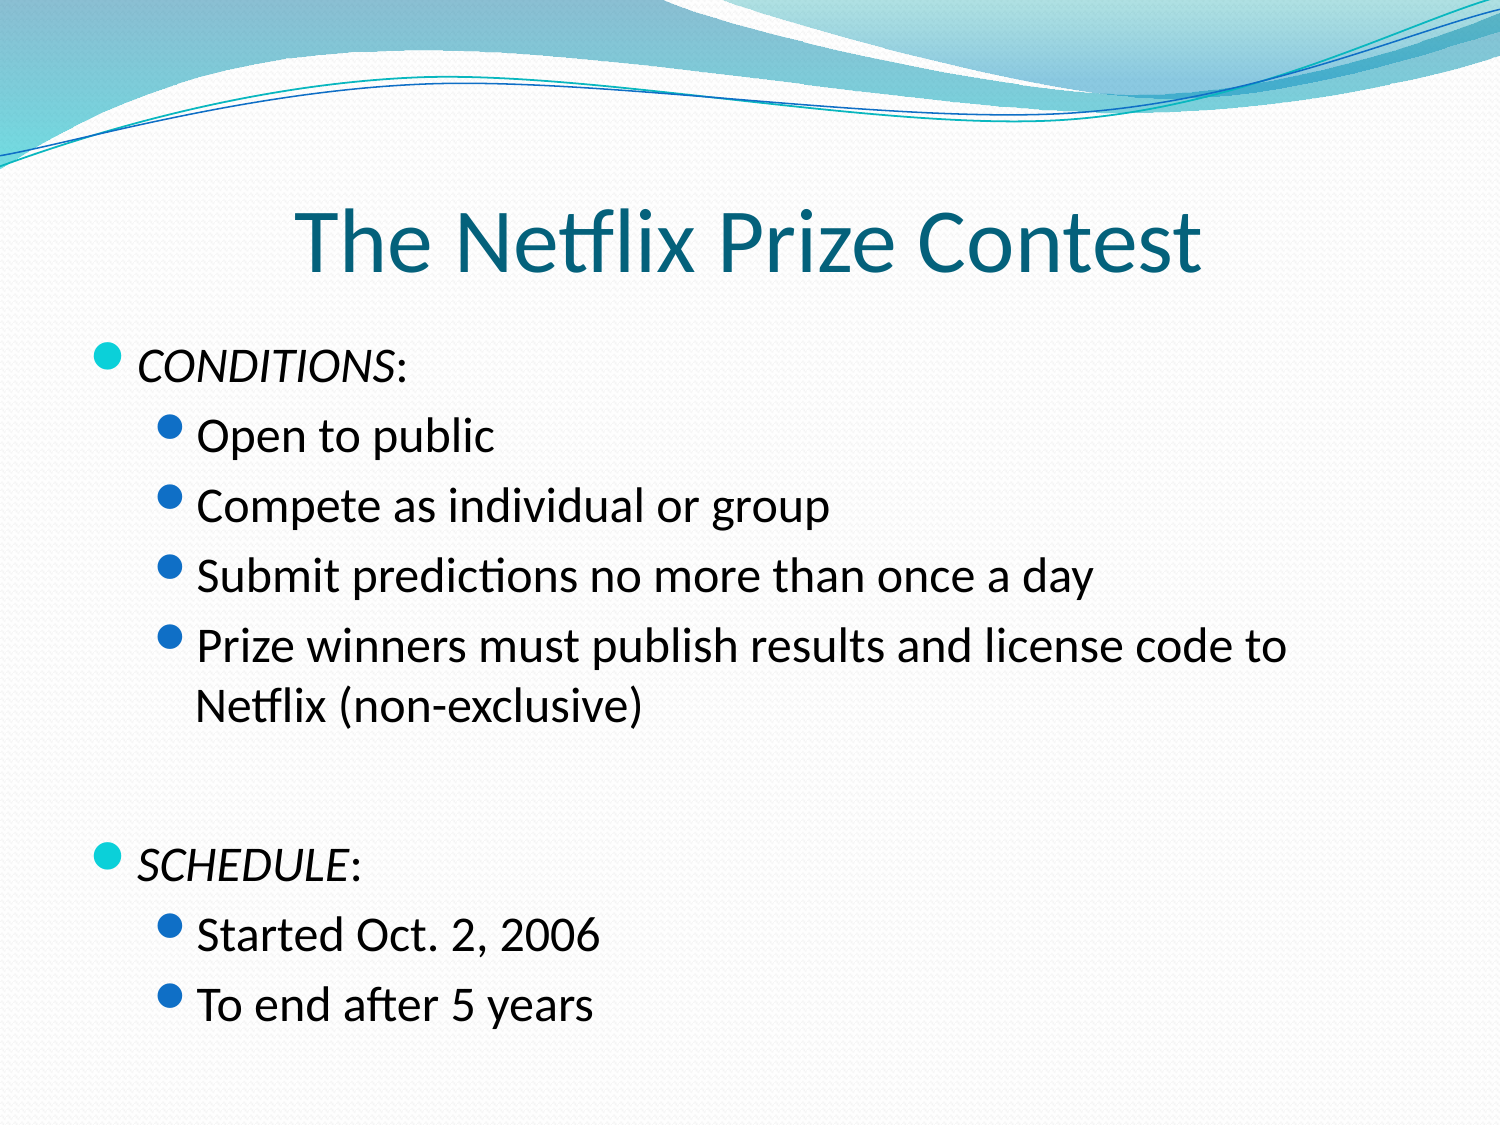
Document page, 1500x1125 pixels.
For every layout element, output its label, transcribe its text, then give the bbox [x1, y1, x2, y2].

list CONDITIONS: Open to public Compete as individual or group Submit predictions no more than once a day Prize winners must publish results and license code to Netflix (non-exclusive) SCHEDULE: Started Oct. 2, 2006 To end after 5 years [75, 324, 1425, 1050]
title The Netflix Prize Contest [75, 162, 1425, 291]
